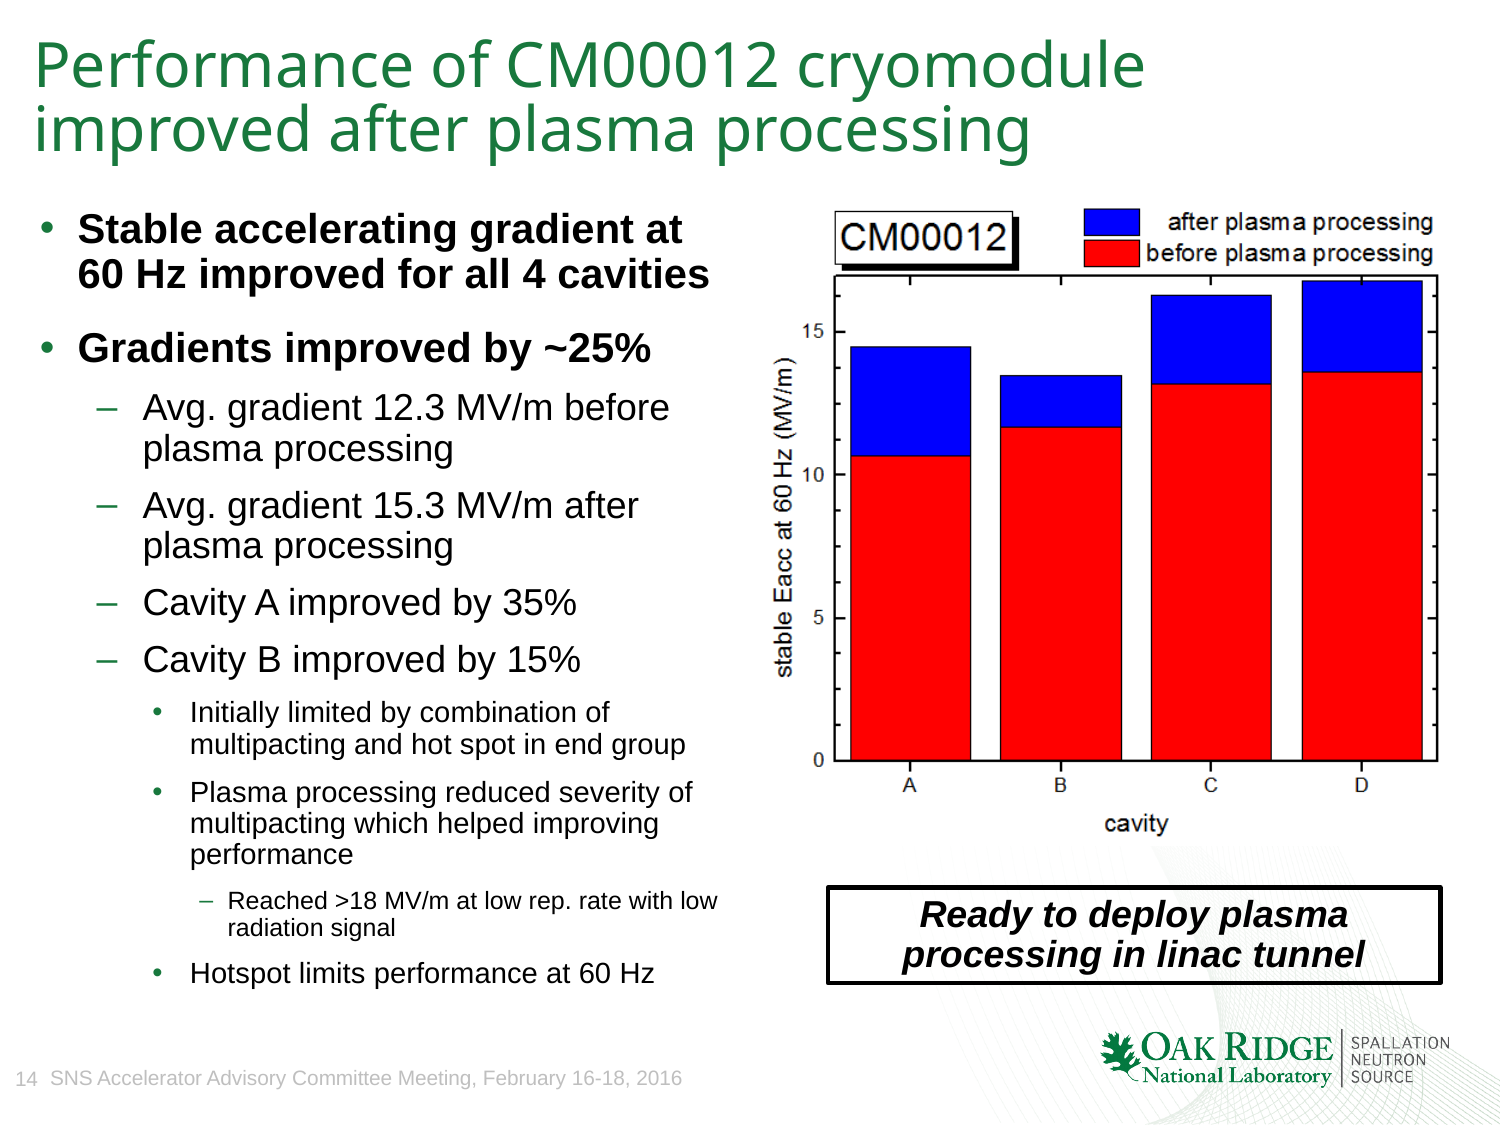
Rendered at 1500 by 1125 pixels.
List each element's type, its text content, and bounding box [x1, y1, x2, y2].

title Performance of CM00012 cryomodule improved after plasma processing [17, 28, 1369, 174]
text_box Ready to deploy plasma processing in linac tunnel [827, 887, 1441, 984]
list Stable accelerating gradient at 60 Hz improved for all 4 cavities Gradients improved by ~25% Avg. gradient 12.3 MV/m before plasma processing Avg. gradient 15.3 MV/m after plasma processing Cavity A improved by 35% Cavity B improved by 15% Initially limited by combination of multipacting and hot spot in end group Plasma processing reduced severity of multipacting which helped improving performance Reached >18 MV/m at low rep. rate with low radiation signal Hotspot limits performance at 60 Hz [24, 199, 738, 876]
picture [0, 0, 1500, 1125]
